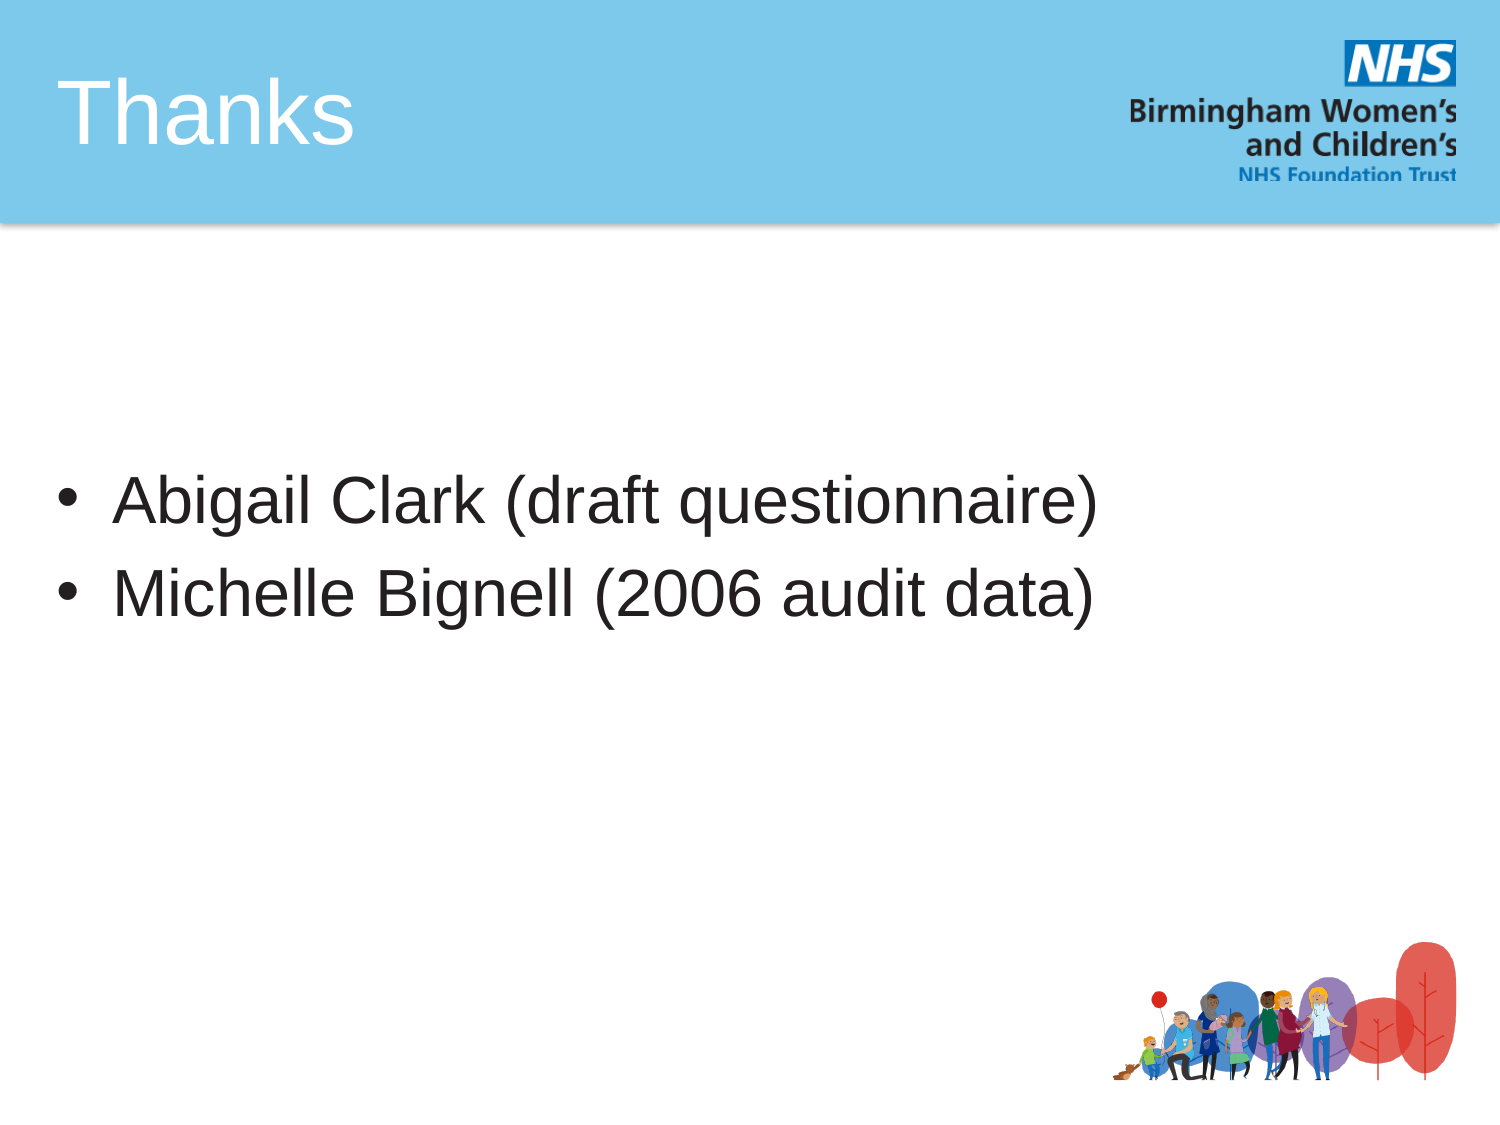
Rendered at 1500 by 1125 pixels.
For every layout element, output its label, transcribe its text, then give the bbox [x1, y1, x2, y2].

list Abigail Clark (draft questionnaire) Michelle Bignell (2006 audit data) [41, 262, 1456, 1083]
title Thanks [41, 0, 1093, 224]
picture [1456, 940, 1460, 1083]
